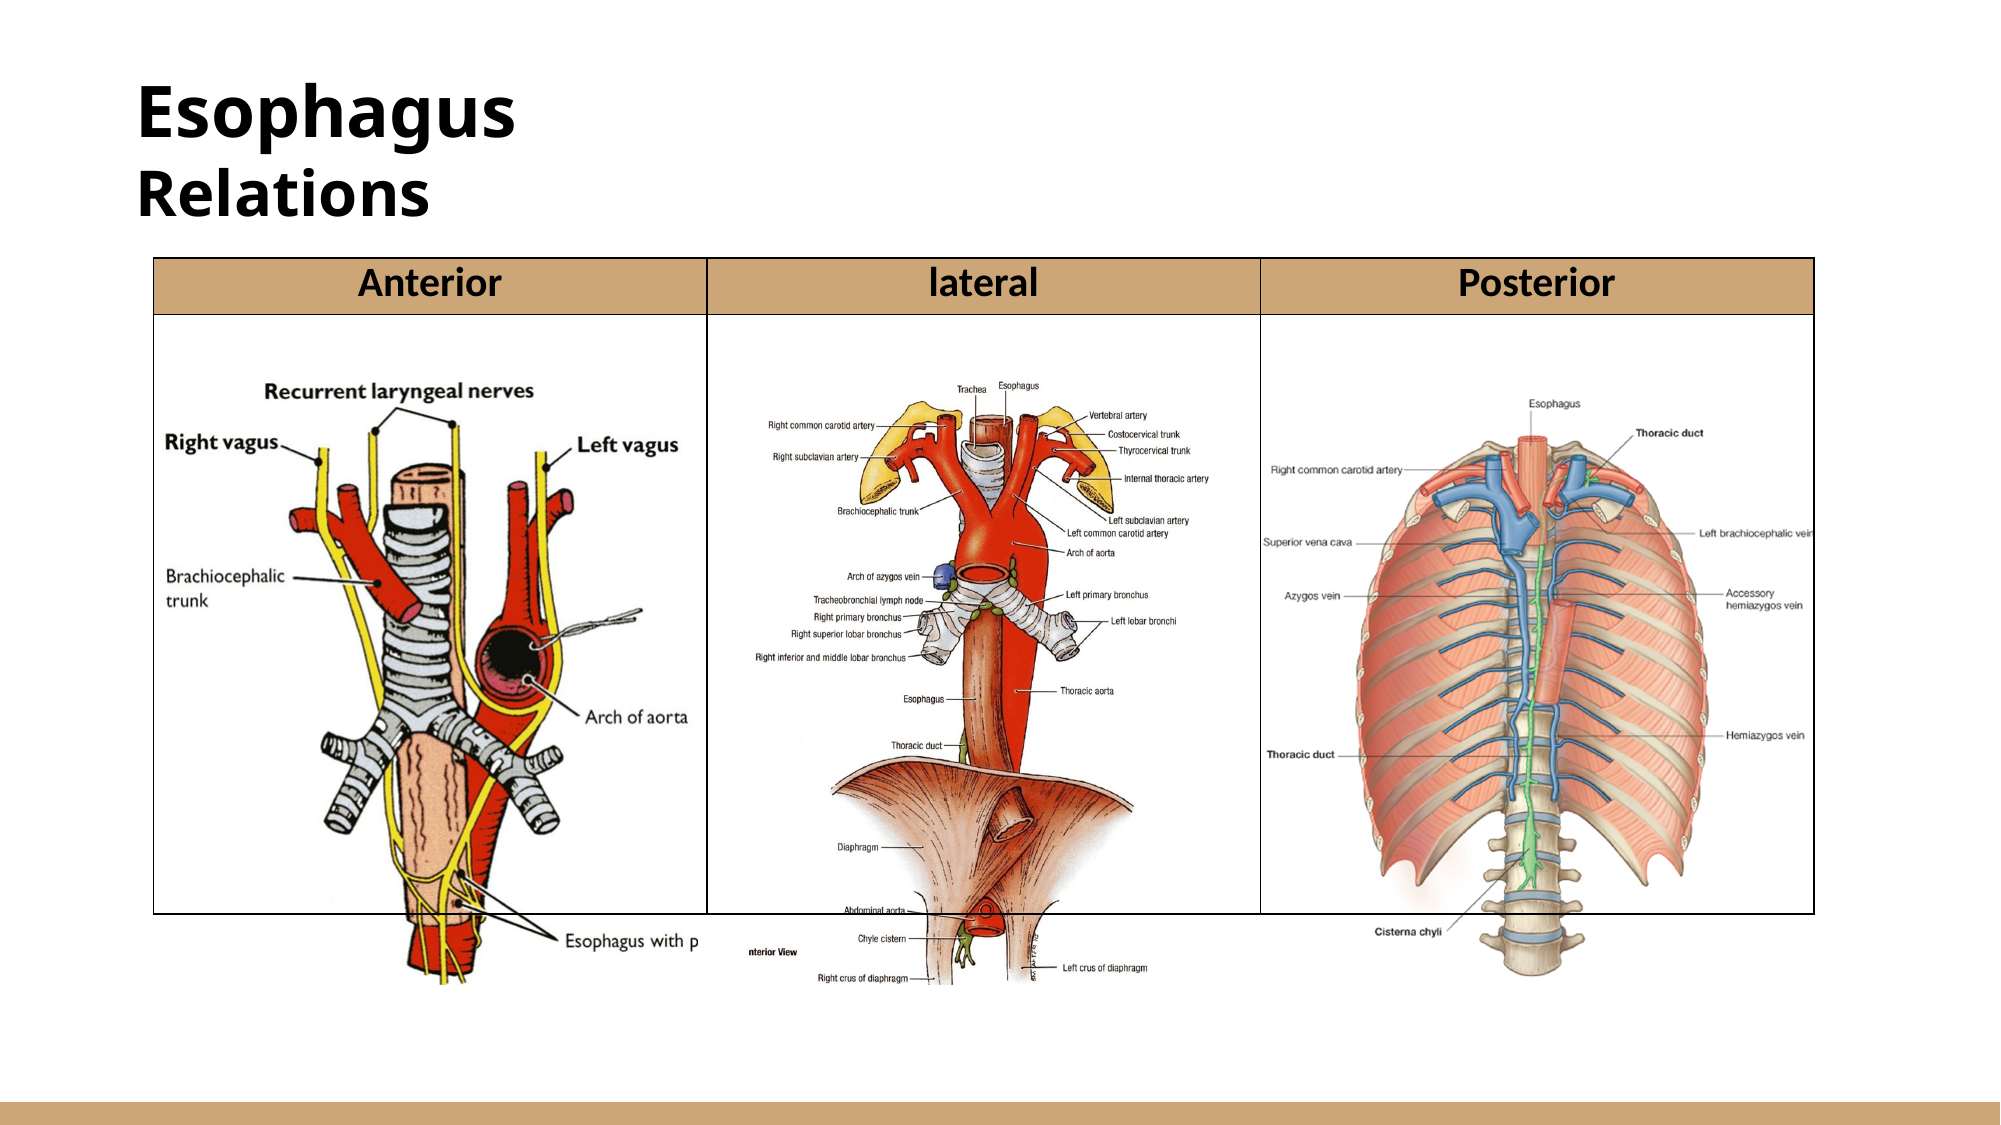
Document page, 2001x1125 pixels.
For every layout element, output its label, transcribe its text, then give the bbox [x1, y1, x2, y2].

table_cell [708, 315, 1260, 913]
table_header Posterior [1261, 259, 1813, 314]
picture [749, 379, 1211, 986]
table_header Anterior [154, 259, 706, 314]
table_cell [1261, 315, 1813, 913]
picture [1262, 399, 1814, 980]
text_box Esophagus Relations [121, 59, 1847, 241]
table_cell [154, 315, 706, 913]
table_header lateral [708, 259, 1260, 314]
picture [153, 370, 698, 986]
